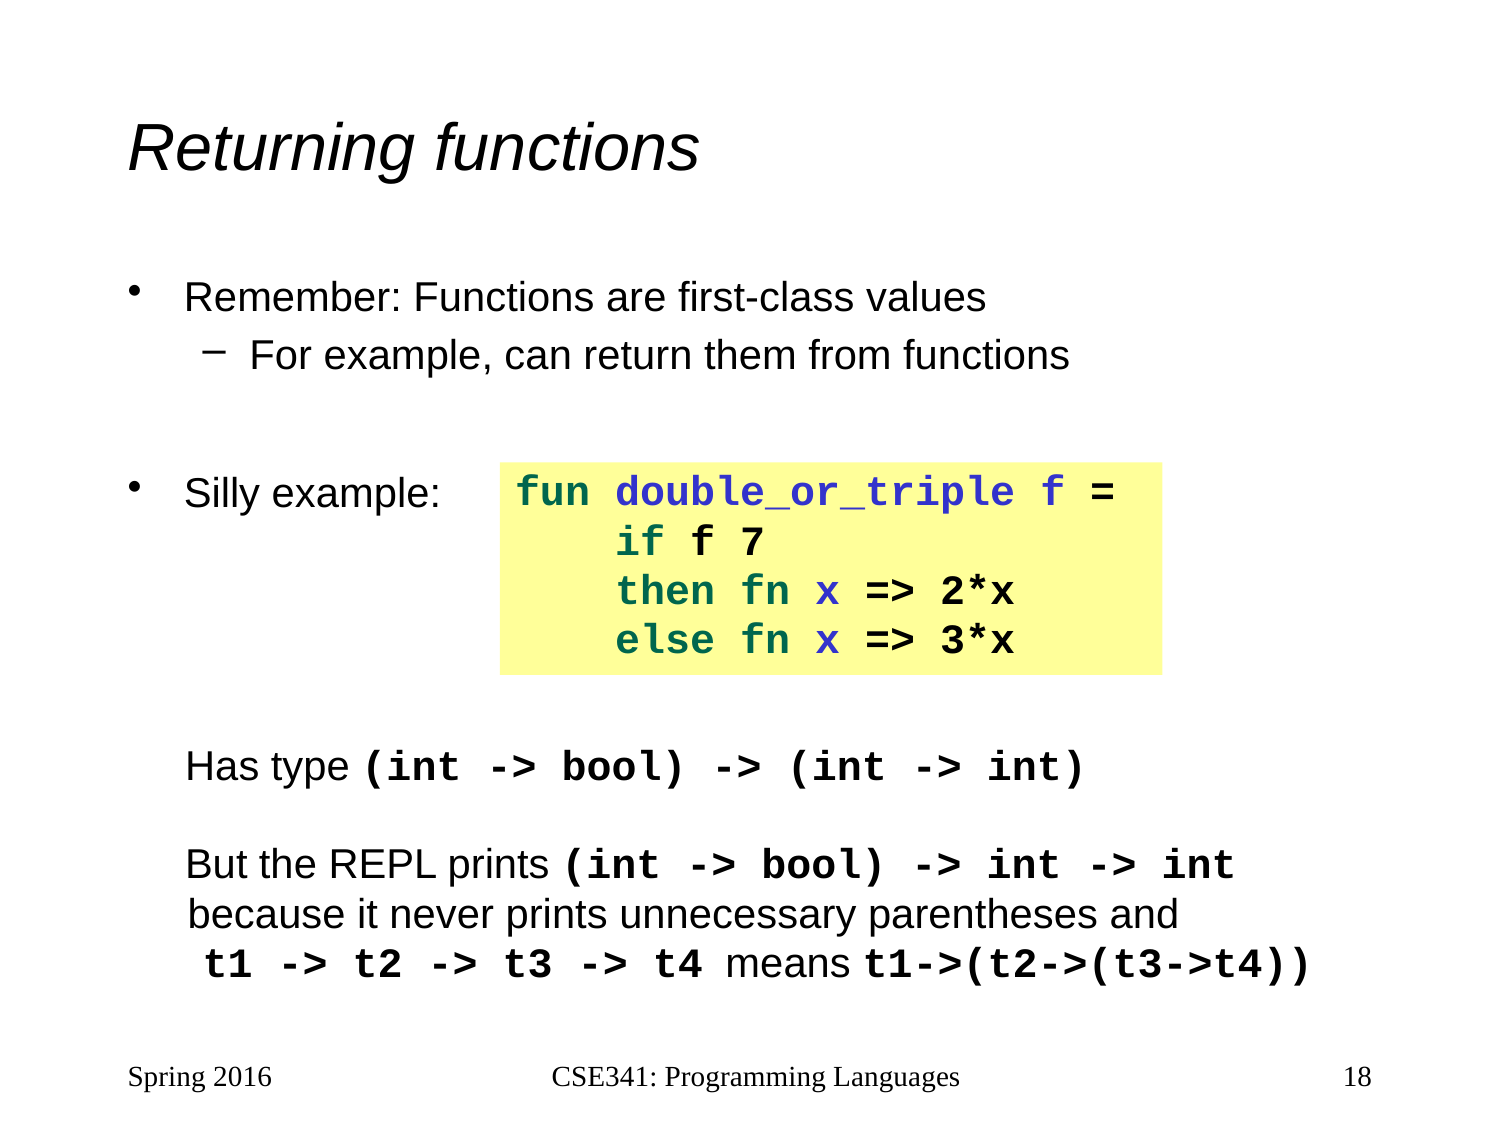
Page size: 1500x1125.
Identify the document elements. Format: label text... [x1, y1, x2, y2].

text_box fun double_or_triple f = if f 7 then fn x => 2*x else fn x => 3*x [499, 462, 1163, 675]
list Remember: Functions are first-class values For example, can return them from functions Silly example: Has type (int -> bool) -> (int -> int) But the REPL prints (int -> bool) -> int -> int because it never prints unnecessary parentheses and t1 -> t2 -> t3 -> t4 means t1->(t2->(t3->t4)) [112, 262, 1388, 513]
slide_number 18 [1074, 1049, 1388, 1125]
title Returning functions [112, 49, 1388, 238]
slide_number Spring 2016 [112, 1049, 426, 1125]
footer CSE341: Programming Languages [474, 1049, 1038, 1125]
